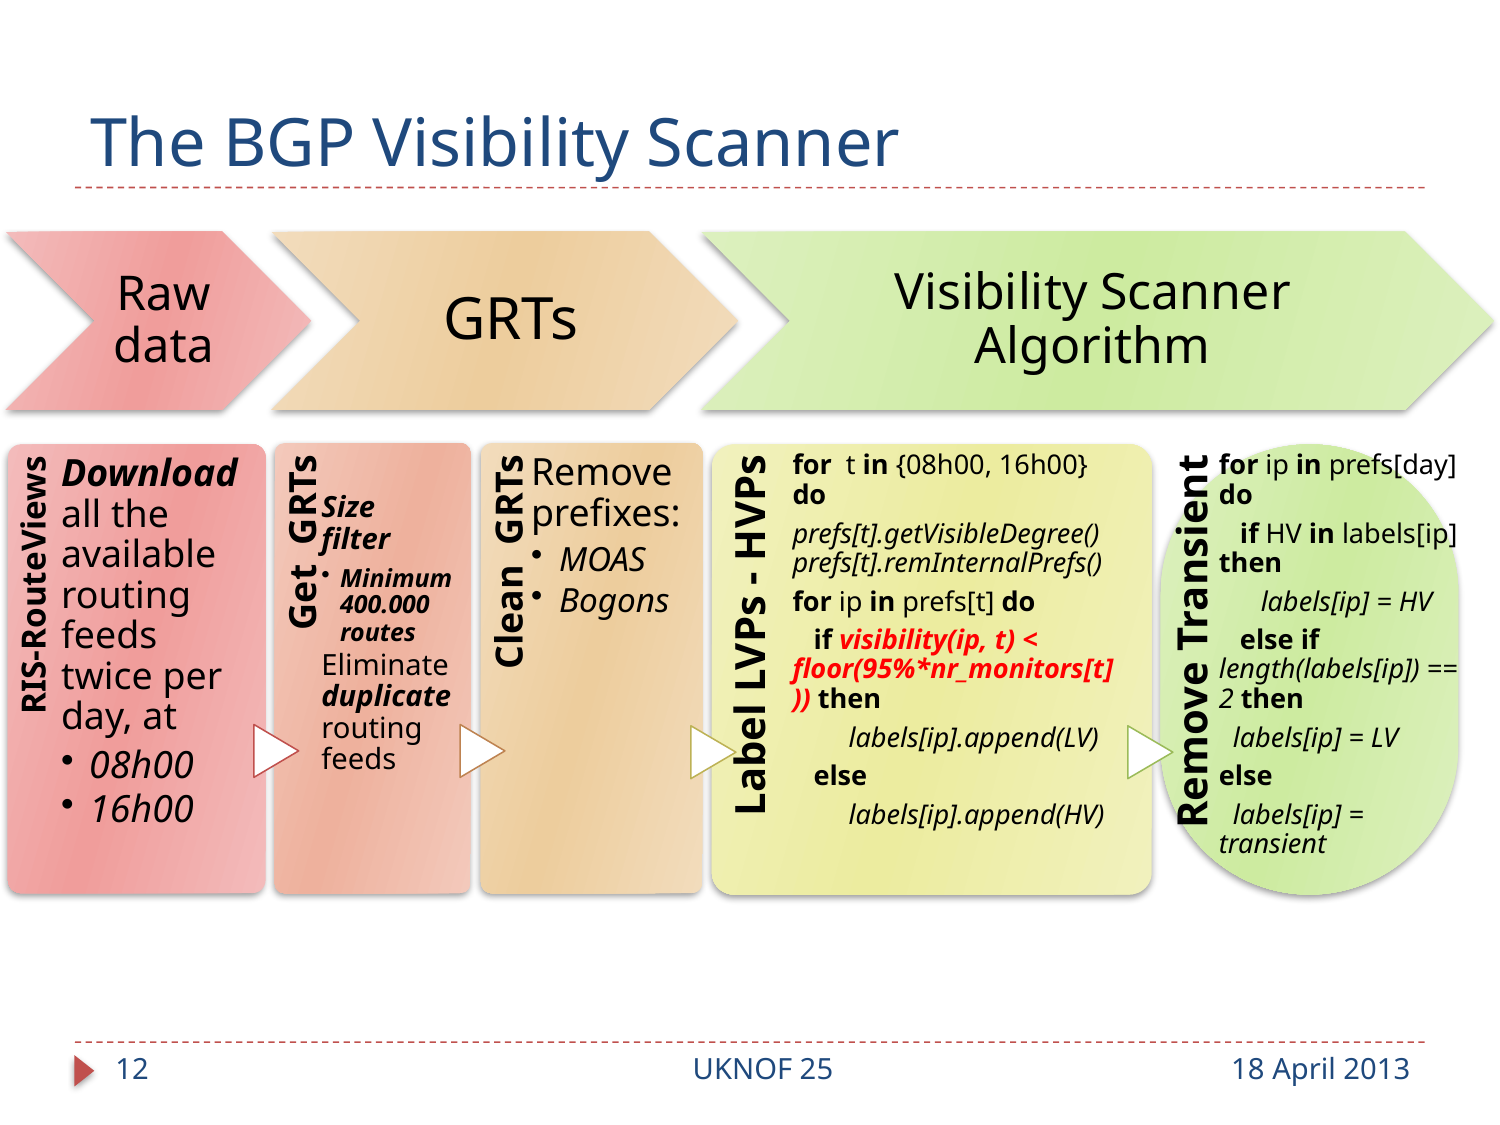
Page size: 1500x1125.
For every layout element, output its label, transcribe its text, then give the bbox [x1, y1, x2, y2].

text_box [5, 231, 1495, 895]
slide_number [1050, 1042, 1426, 1103]
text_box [1160, 444, 1218, 895]
footer UKNOF 25 [475, 1042, 1050, 1103]
slide_number 12 [100, 1042, 426, 1103]
title The BGP Visibility Scanner [74, 24, 1426, 188]
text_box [1218, 444, 1459, 895]
